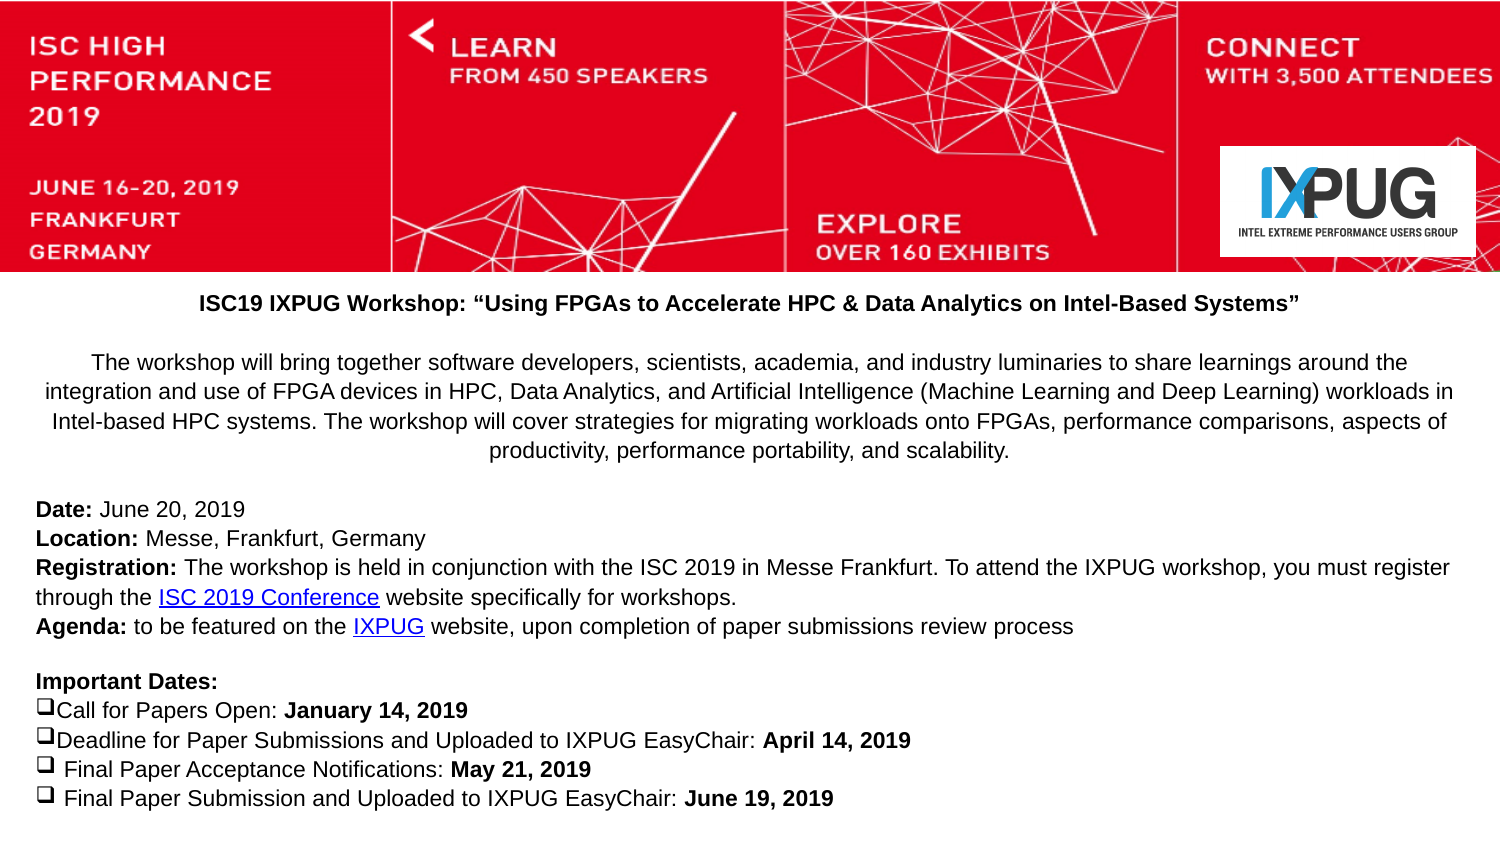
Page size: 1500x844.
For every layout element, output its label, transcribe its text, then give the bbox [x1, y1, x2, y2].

picture [0, 0, 1500, 272]
text_box ISC19 IXPUG Workshop: “Using FPGAs to Accelerate HPC & Data Analytics on Intel-Based Systems” The workshop will bring together software developers, scientists, academia, and industry luminaries to share learnings around the integration and use of FPGA devices in HPC, Data Analytics, and Artificial Intelligence (Machine Learning and Deep Learning) workloads in Intel-based HPC systems. The workshop will cover strategies for migrating workloads onto FPGAs, performance comparisons, aspects of productivity, performance portability, and scalability. Date: June 20, 2019 Location: Messe, Frankfurt, Germany Registration: The workshop is held in conjunction with the ISC 2019 in Messe Frankfurt. To attend the IXPUG workshop, you must register through the ISC 2019 Conference website specifically for workshops. Agenda: to be featured on the IXPUG website, upon completion of paper submissions review process Important Dates: Call for Papers Open: January 14, 2019 Deadline for Paper Submissions and Uploaded to IXPUG EasyChair: April 14, 2019 Final Paper Acceptance Notifications: May 21, 2019 Final Paper Submission and Uploaded to IXPUG EasyChair: June 19, 2019 [20, 280, 1479, 819]
